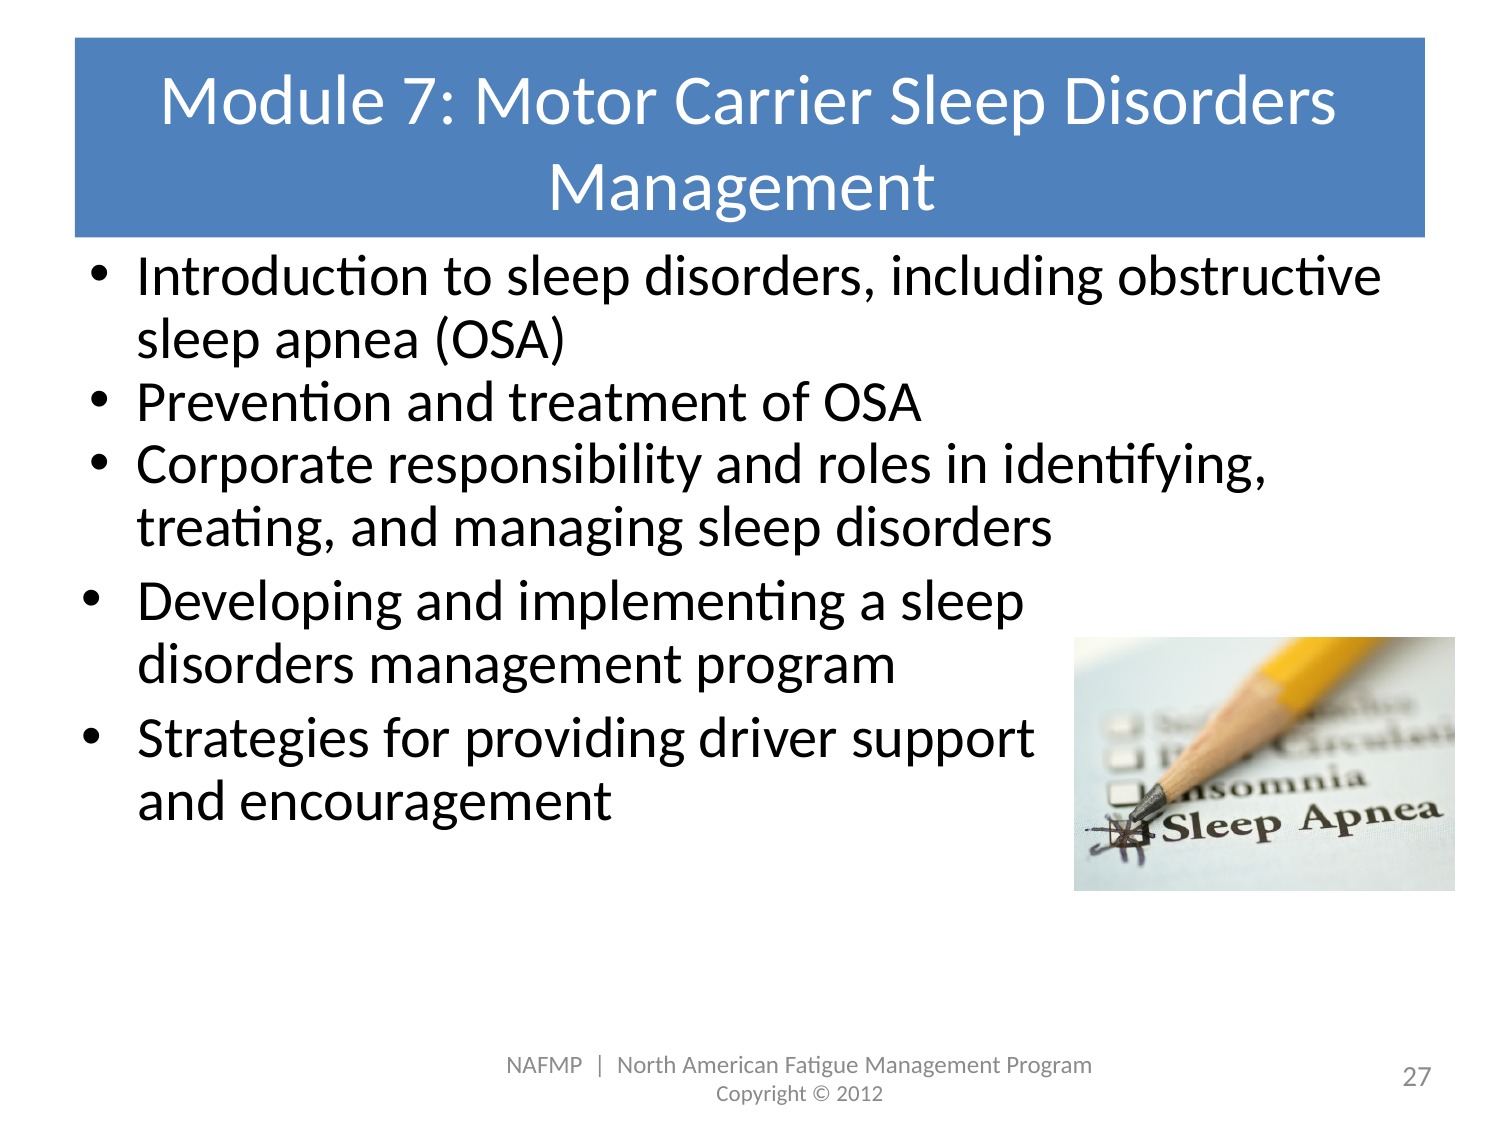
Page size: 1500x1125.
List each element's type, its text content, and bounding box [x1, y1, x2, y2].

picture [1074, 637, 1455, 891]
text_box Introduction to sleep disorders, including obstructive sleep apnea (OSA) Prevention and treatment of OSA Corporate responsibility and roles in identifying, treating, and managing sleep disorders [74, 237, 1413, 612]
list Developing and implementing a sleep disorders management program Strategies for providing driver support and encouragement [66, 562, 1079, 980]
title Module 7: Motor Carrier Sleep Disorders Management [75, 45, 1425, 233]
